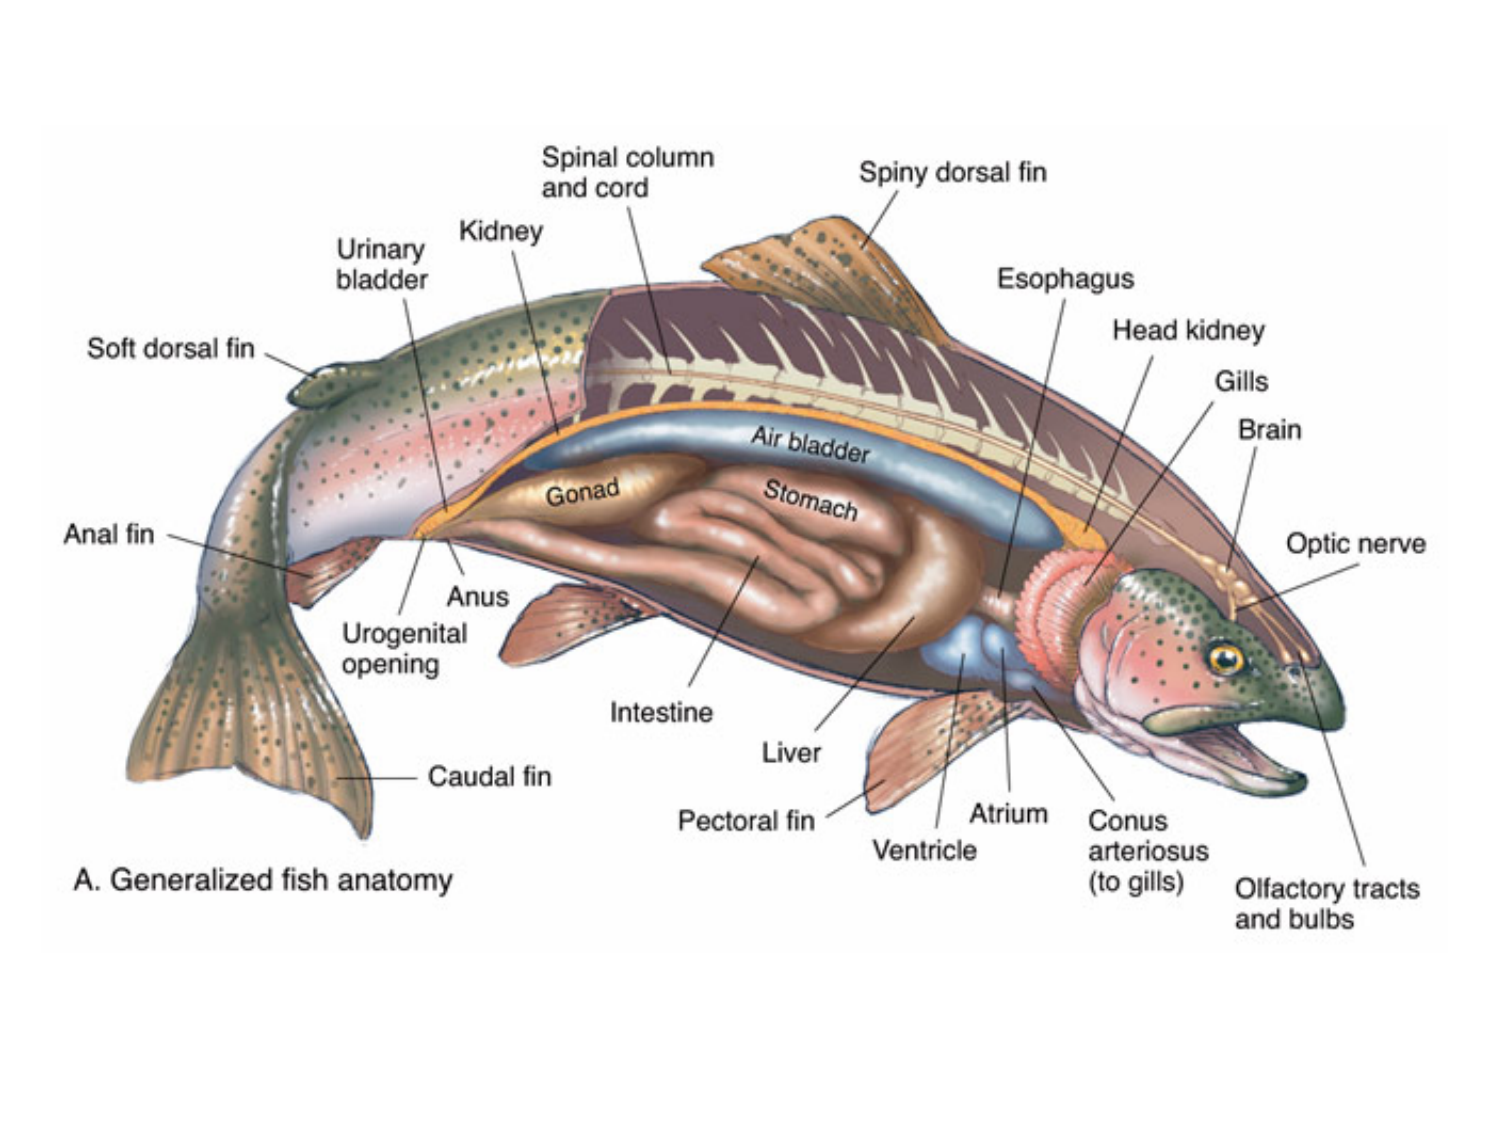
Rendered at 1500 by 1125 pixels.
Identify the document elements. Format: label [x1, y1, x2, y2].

picture [41, 125, 1449, 953]
